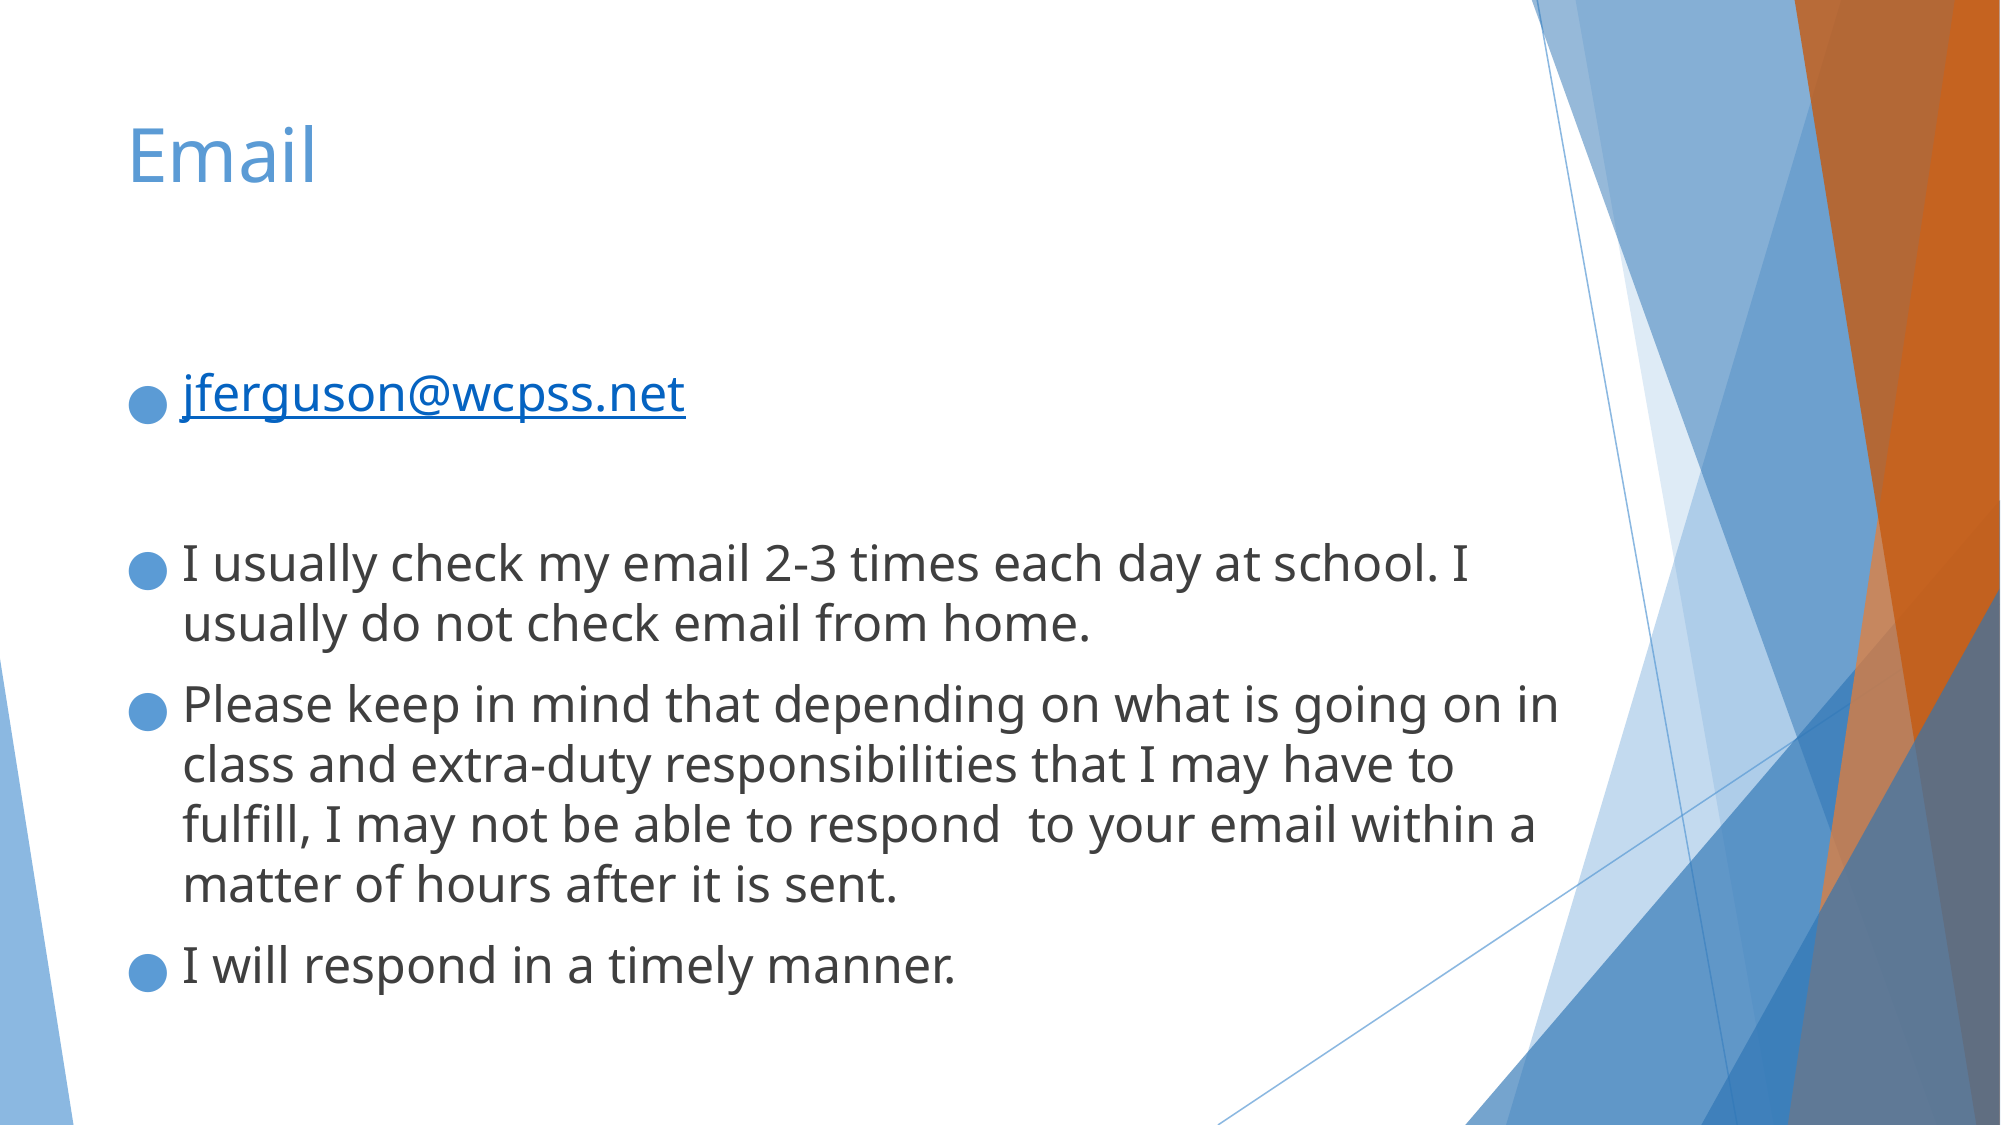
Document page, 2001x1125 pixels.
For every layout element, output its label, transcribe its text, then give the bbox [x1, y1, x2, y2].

list jferguson@wcpss.net I usually check my email 2-3 times each day at school. I usually do not check email from home. Please keep in mind that depending on what is going on in class and extra-duty responsibilities that I may have to fulfill, I may not be able to respond to your email within a matter of hours after it is sent. I will respond in a timely manner. [111, 354, 1596, 1061]
title Email [111, 99, 1522, 317]
